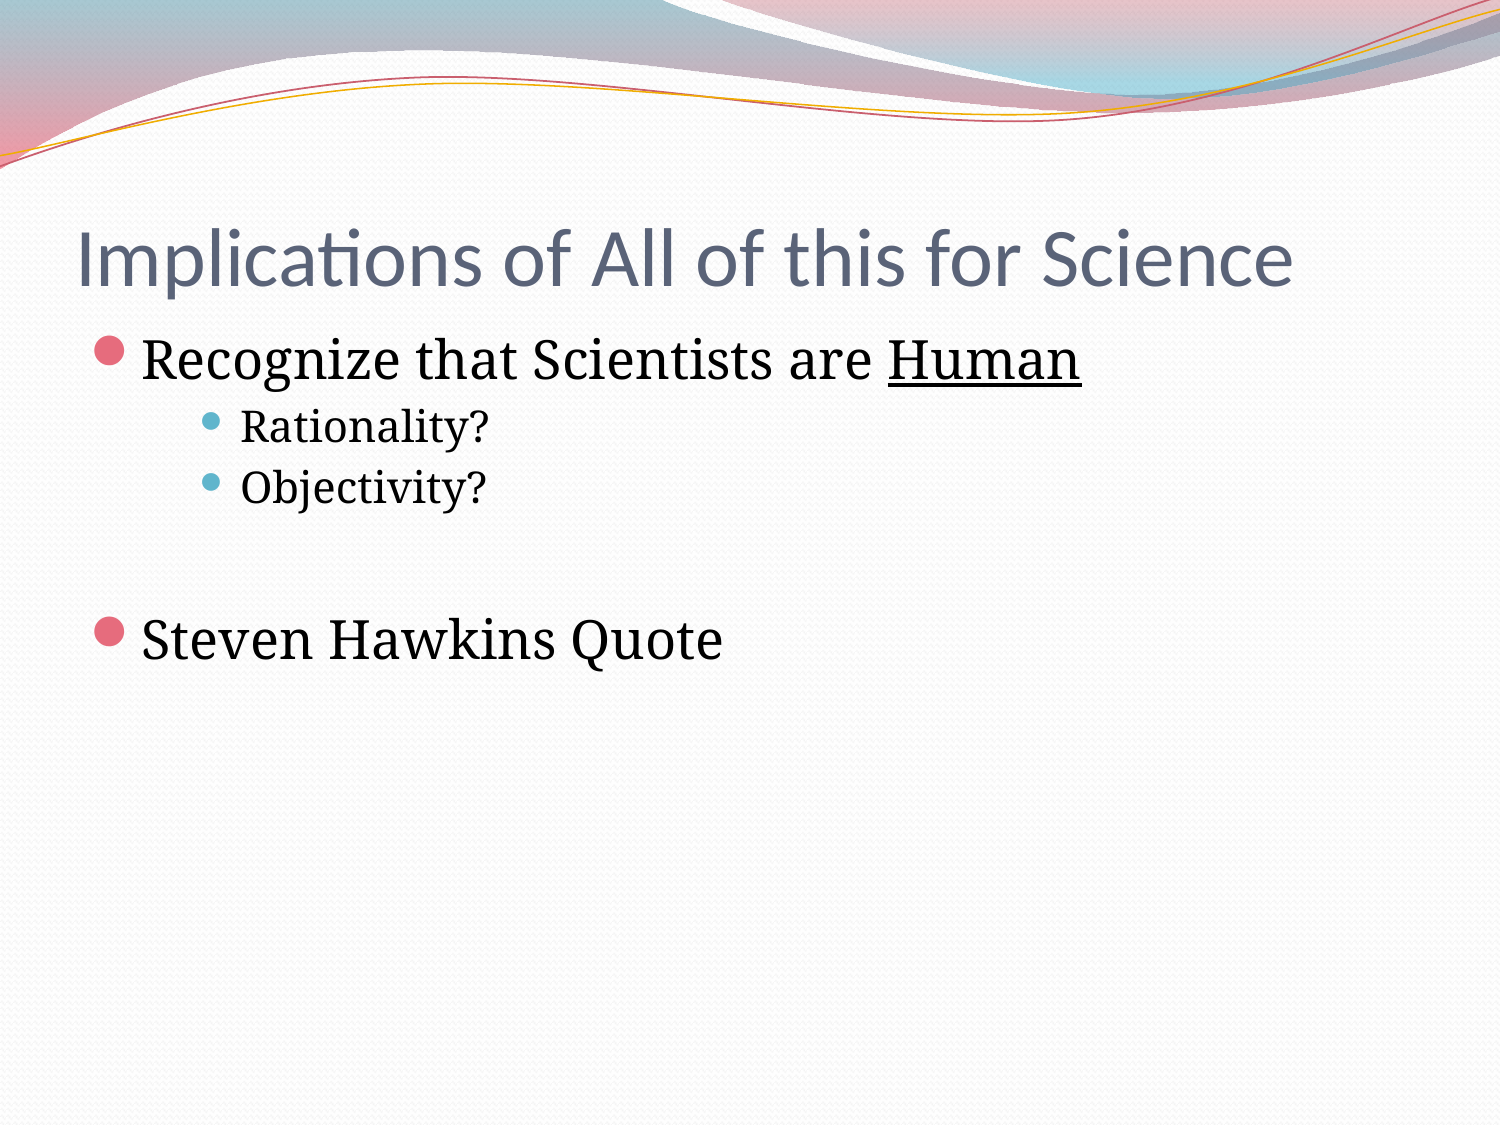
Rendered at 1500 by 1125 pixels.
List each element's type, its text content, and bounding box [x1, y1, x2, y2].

list Recognize that Scientists are Human Rationality? Objectivity? Steven Hawkins Quote [74, 317, 1426, 1038]
title Implications of All of this for Science [74, 115, 1426, 304]
